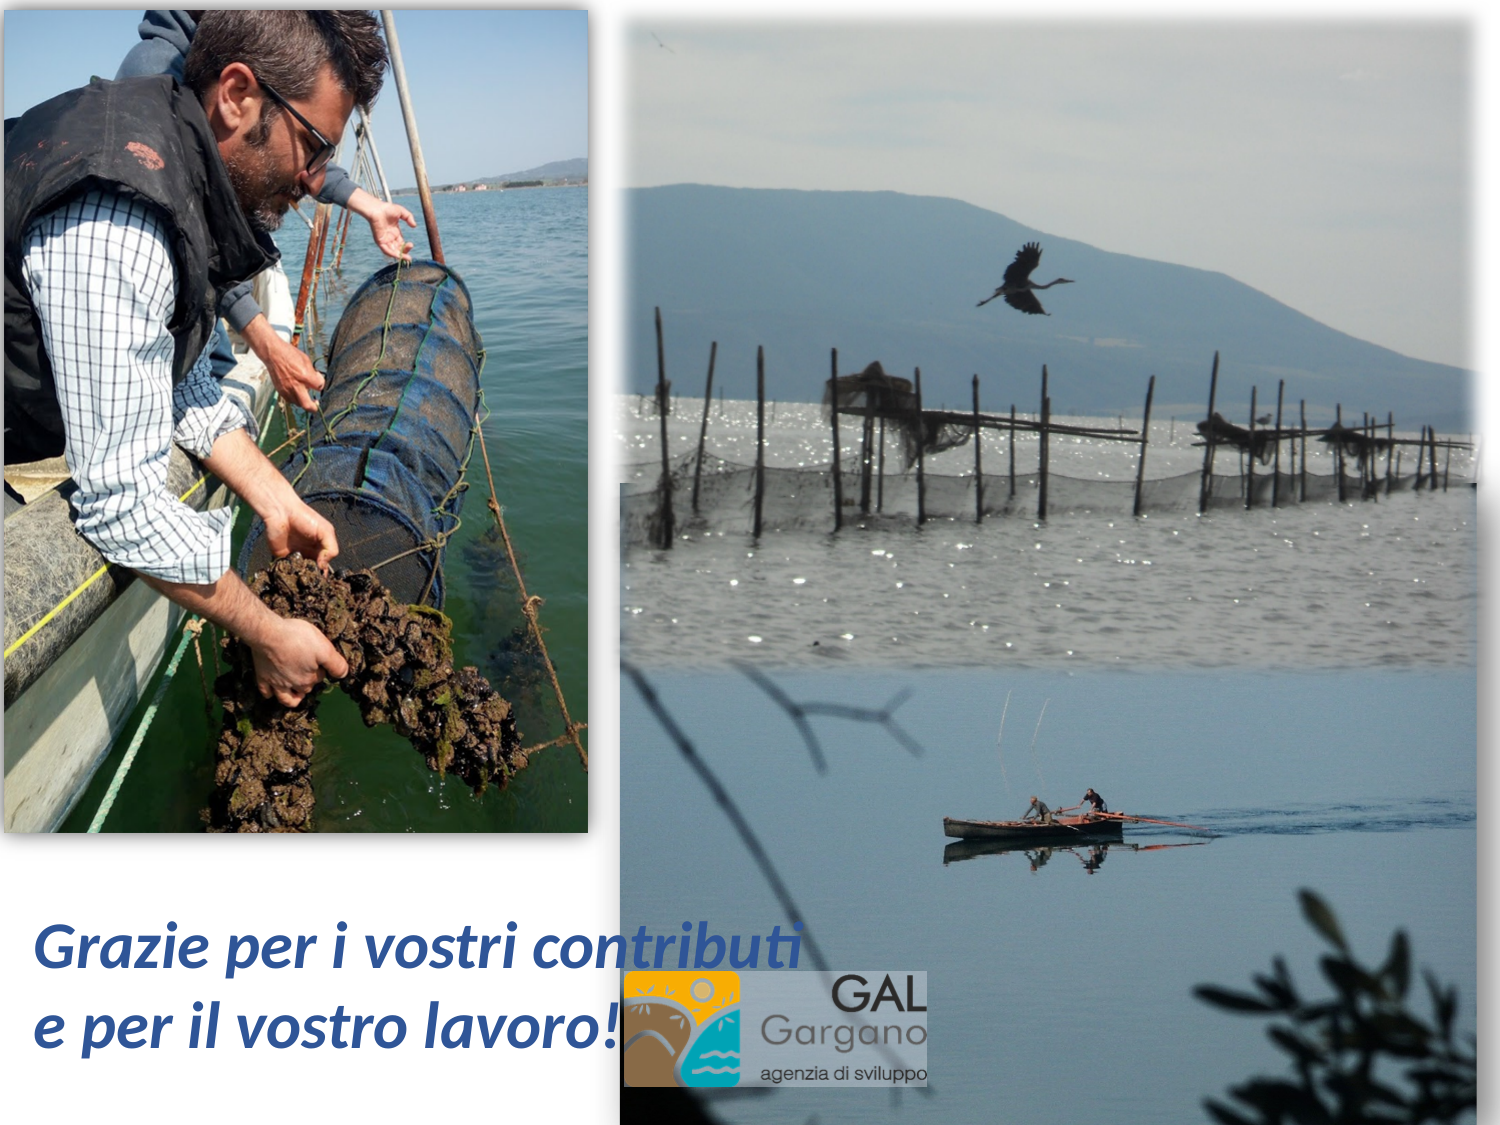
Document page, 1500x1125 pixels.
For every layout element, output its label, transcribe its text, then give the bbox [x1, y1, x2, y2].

picture [0, 0, 1491, 1125]
text_box Grazie per i vostri contributi e per il vostro lavoro! [18, 894, 619, 1069]
